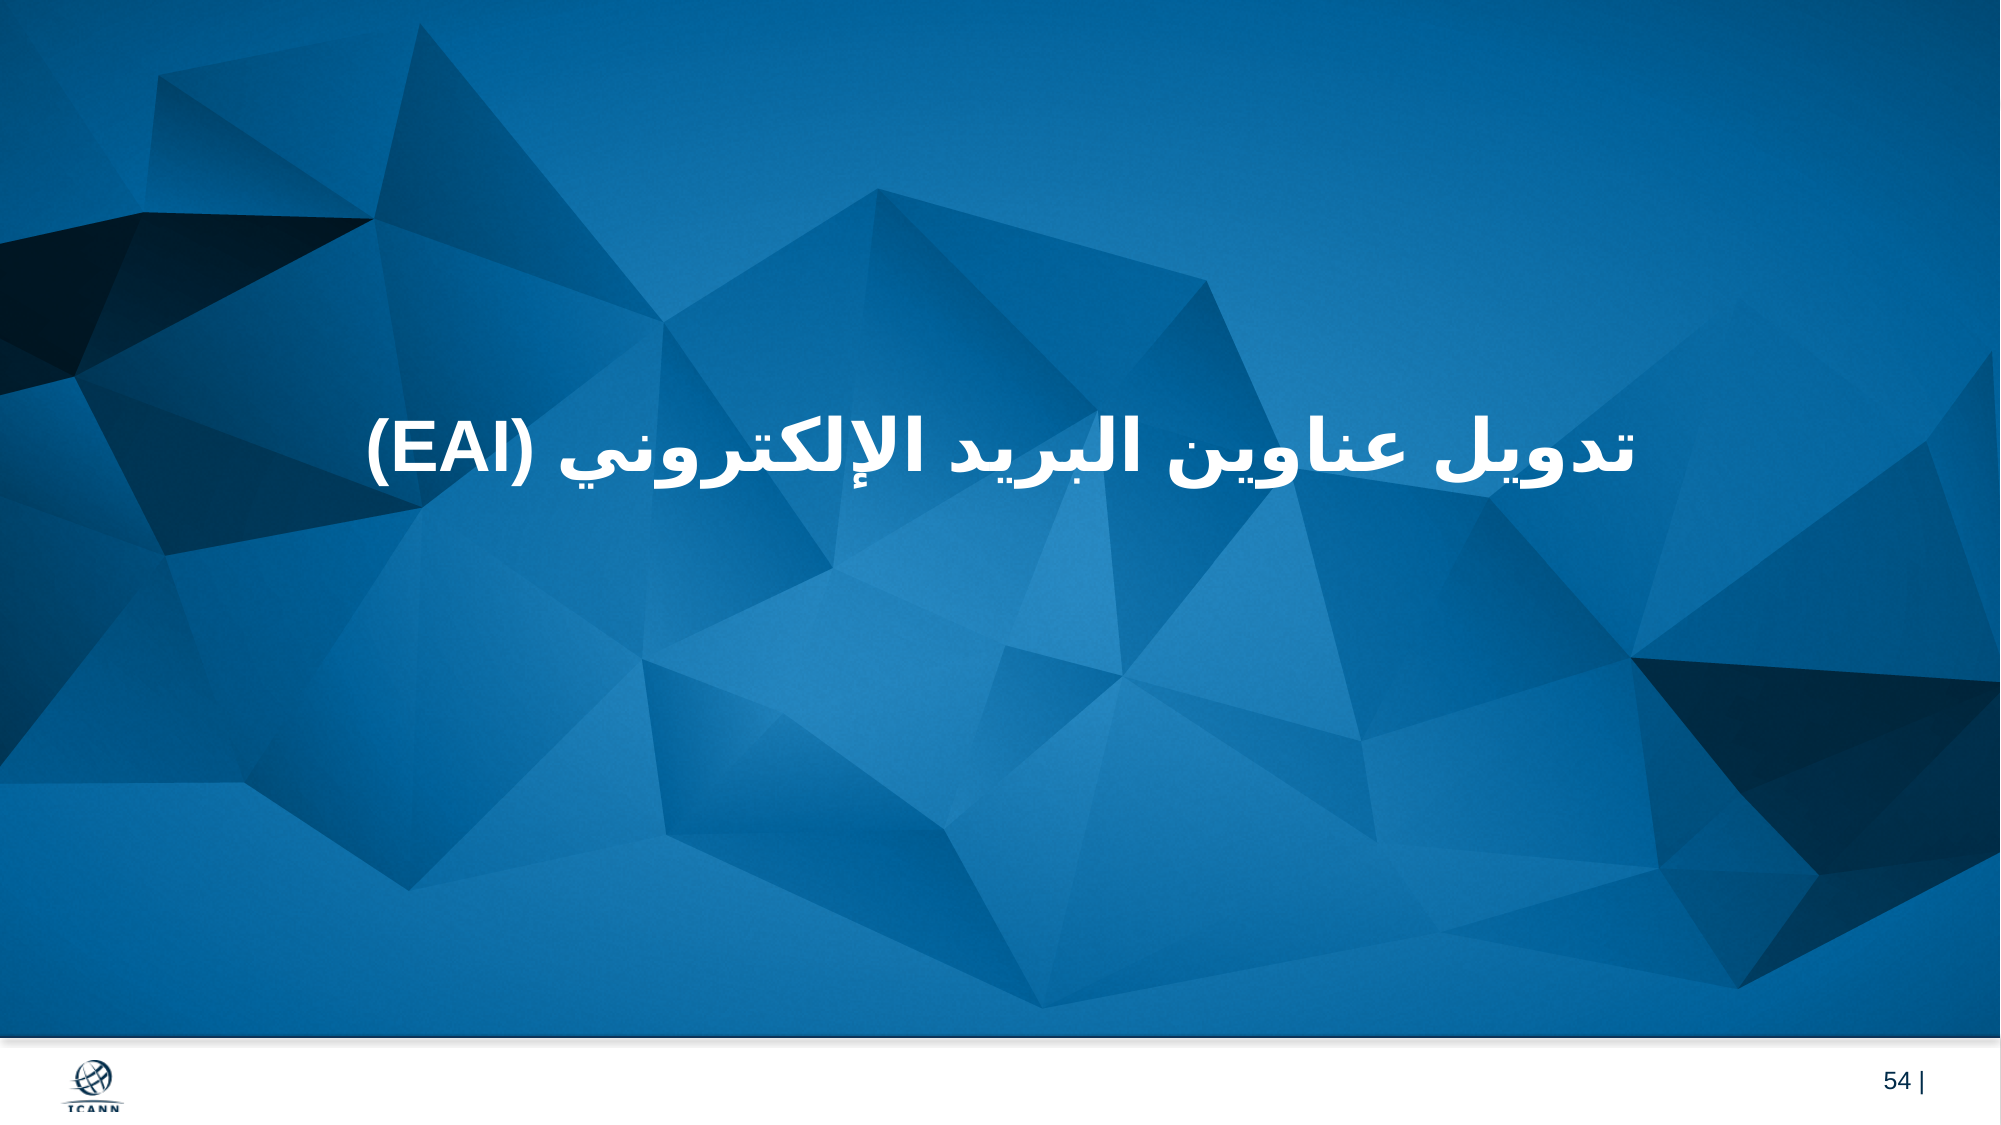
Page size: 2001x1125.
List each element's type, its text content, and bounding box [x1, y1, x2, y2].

picture [0, 0, 2000, 1036]
title تدويل عناوين البريد الإلكتروني (EAI) [123, 214, 1655, 494]
